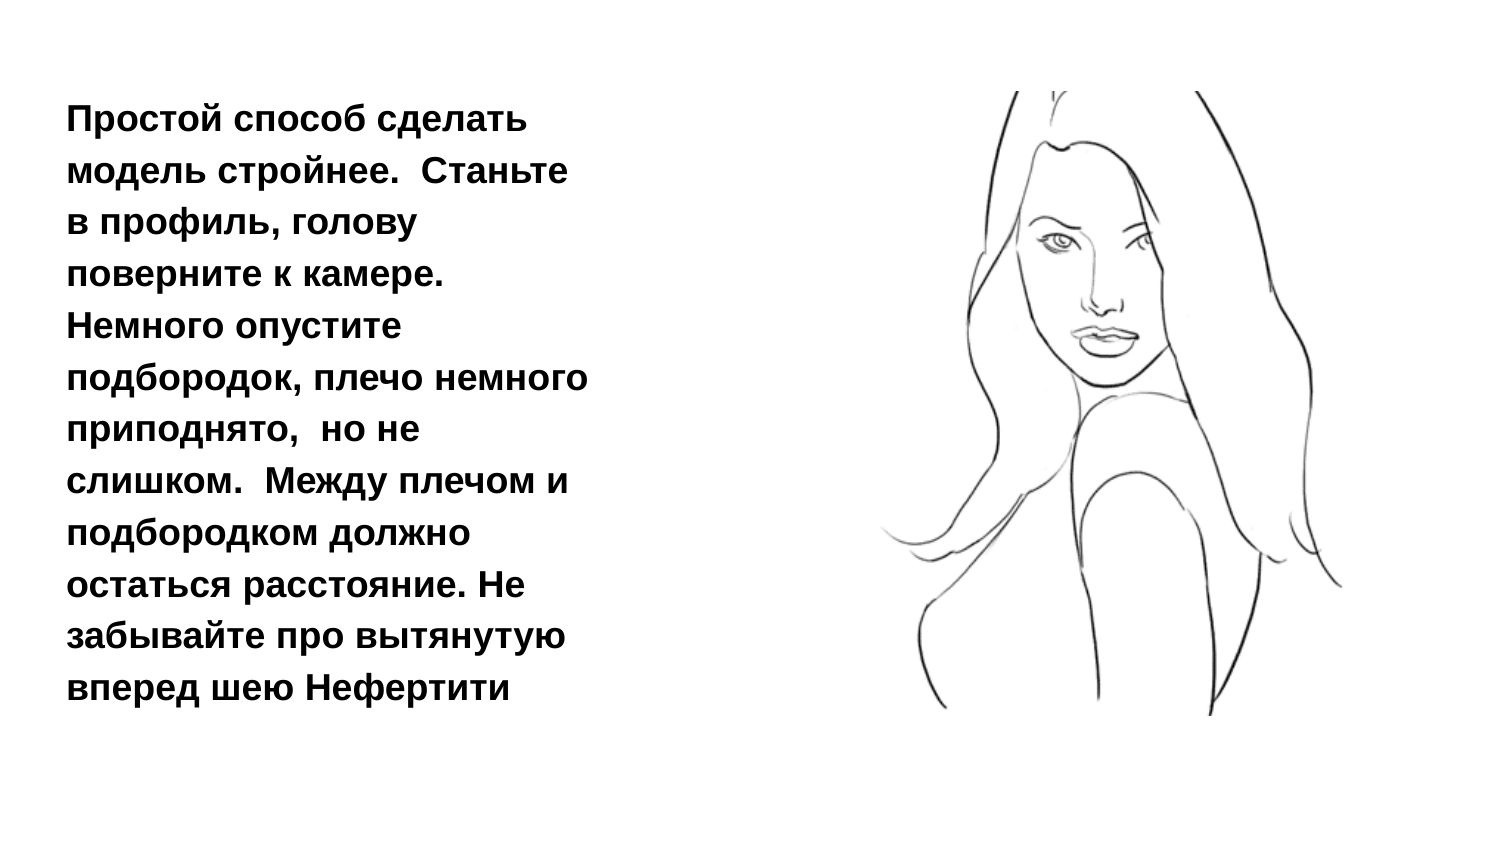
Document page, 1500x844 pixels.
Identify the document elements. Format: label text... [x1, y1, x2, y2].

picture [615, 90, 1500, 717]
list Простой способ сделать модель стройнее. Станьте в профиль, голову поверните к камере. Немного опустите подбородок, плечо немного приподнято, но не слишком. Между плечом и подбородком должно остаться расстояние. Не забывайте про вытянутую вперед шею Нефертити [51, 72, 616, 772]
